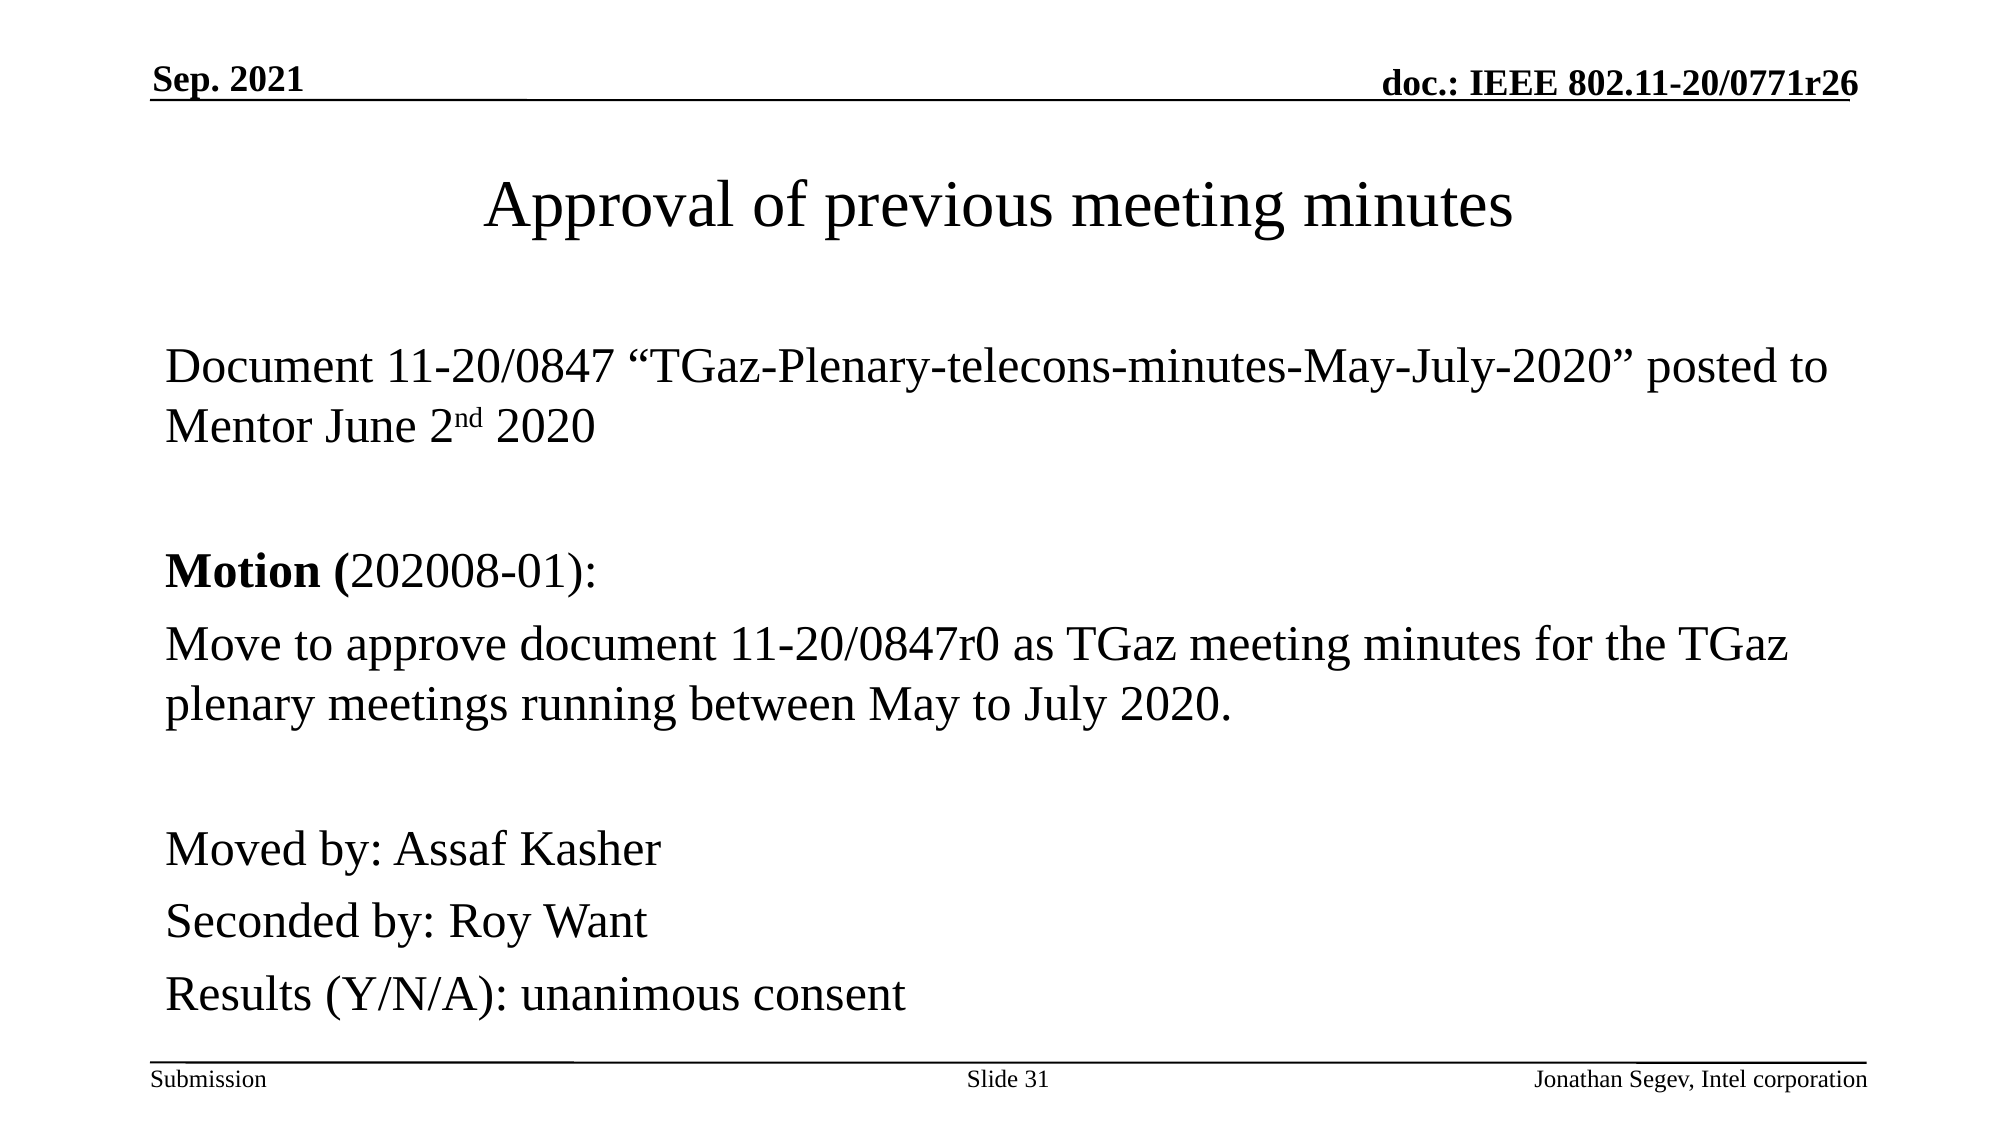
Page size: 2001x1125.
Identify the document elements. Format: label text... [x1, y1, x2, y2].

title Approval of previous meeting minutes [149, 112, 1850, 288]
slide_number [152, 54, 563, 100]
list Document 11-20/0847 “TGaz-Plenary-telecons-minutes-May-July-2020” posted to Mentor June 2nd 2020 Motion (202008-01): Move to approve document 11-20/0847r0 as TGaz meeting minutes for the TGaz plenary meetings running between May to July 2020. Moved by: Assaf Kasher Seconded by: Roy Want Results (Y/N/A): unanimous consent [149, 324, 1850, 1000]
footer Jonathan Segev, Intel corporation [1171, 1061, 1869, 1093]
slide_number Slide 31 [950, 1061, 1067, 1123]
